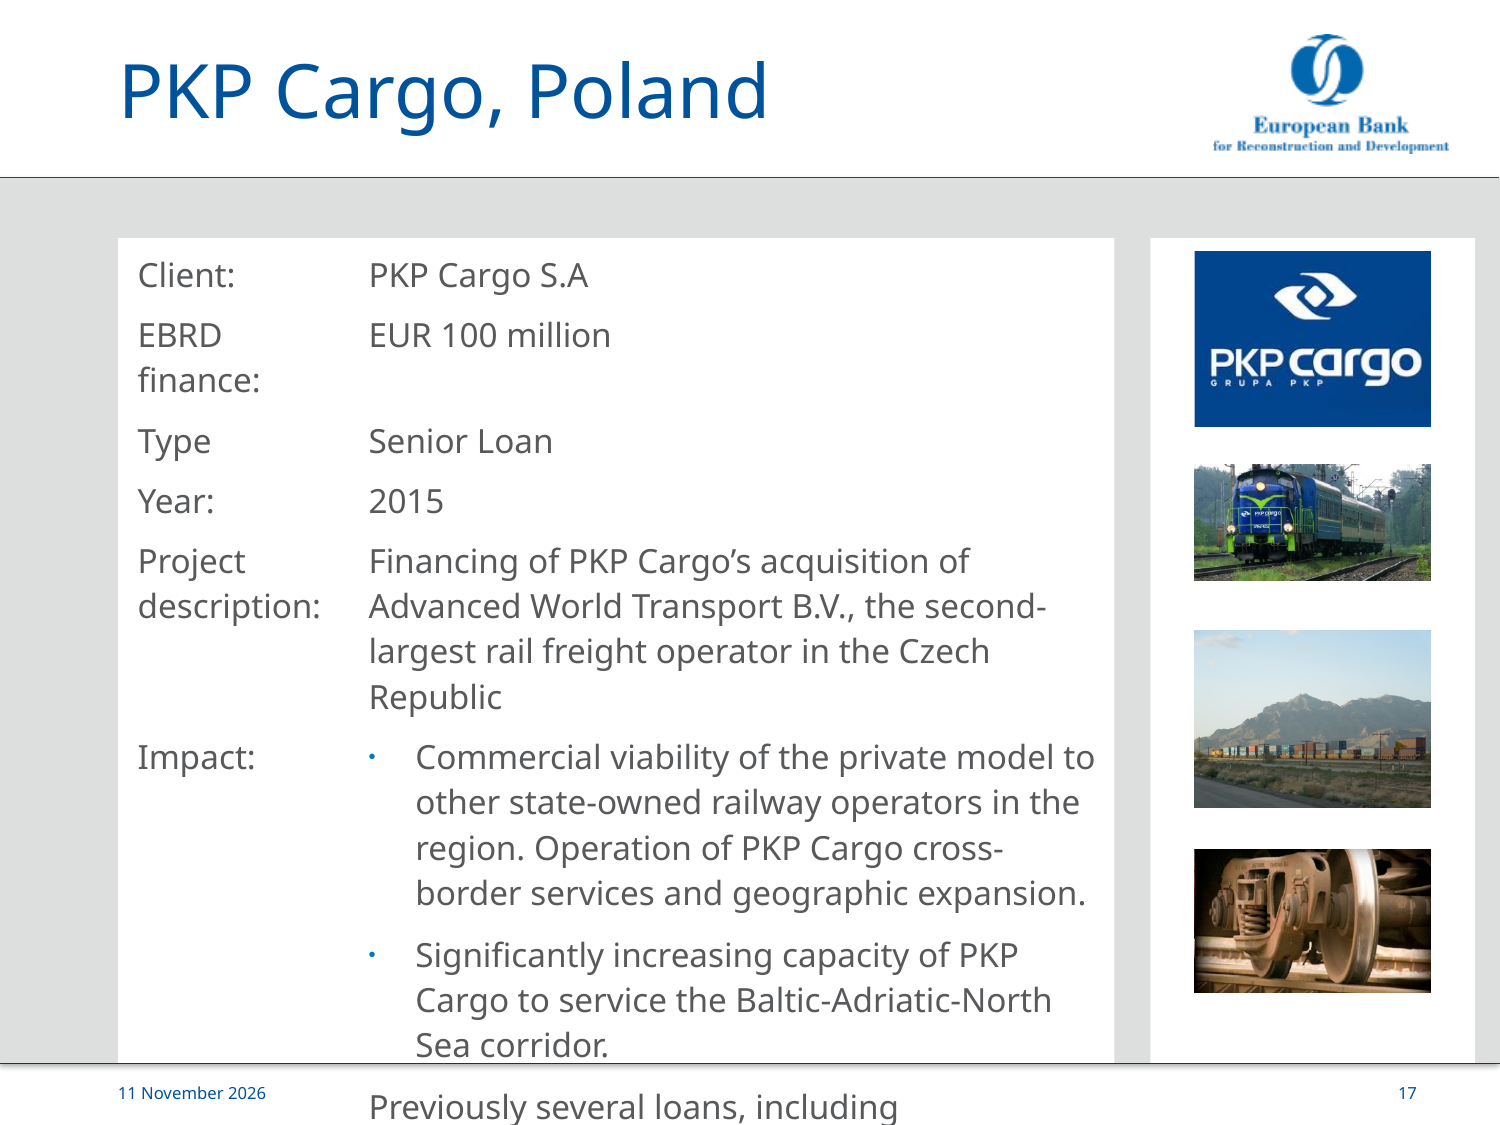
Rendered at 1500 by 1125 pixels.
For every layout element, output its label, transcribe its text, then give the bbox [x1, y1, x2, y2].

table_cell Commercial viability of the private model to other state-owned railway operators in the region. Operation of PKP Cargo cross-border services and geographic expansion. Significantly increasing capacity of PKP Cargo to service the Baltic-Adriatic-North Sea corridor. Previously several loans, including participation at the IPO, with the use of proceeds oriented towards fleet modernization [355, 726, 1114, 1125]
table_cell Type [124, 410, 355, 470]
table_cell Project description: [124, 531, 355, 726]
list a [1150, 238, 1476, 1063]
picture [1194, 849, 1432, 993]
picture [1213, 34, 1449, 154]
table_cell EUR 100 million [355, 305, 1114, 410]
table_cell EBRD finance: [124, 305, 355, 410]
picture [1194, 464, 1432, 582]
table_cell Senior Loan [355, 410, 1114, 470]
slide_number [117, 1062, 124, 1125]
slide_number 17 [1358, 1062, 1418, 1125]
table_header PKP Cargo S.A [355, 245, 1114, 305]
table_cell Financing of PKP Cargo’s acquisition of Advanced World Transport B.V., the second-largest rail freight operator in the Czech Republic [355, 531, 1114, 726]
list a [118, 238, 1115, 1063]
table_cell Impact: [124, 726, 355, 1125]
picture [1194, 250, 1432, 427]
title PKP Cargo, Poland [118, 0, 1158, 178]
table_cell 2015 [355, 470, 1114, 531]
picture [1194, 630, 1432, 809]
table_cell Year: [124, 470, 355, 531]
table_header Client: [124, 245, 355, 305]
